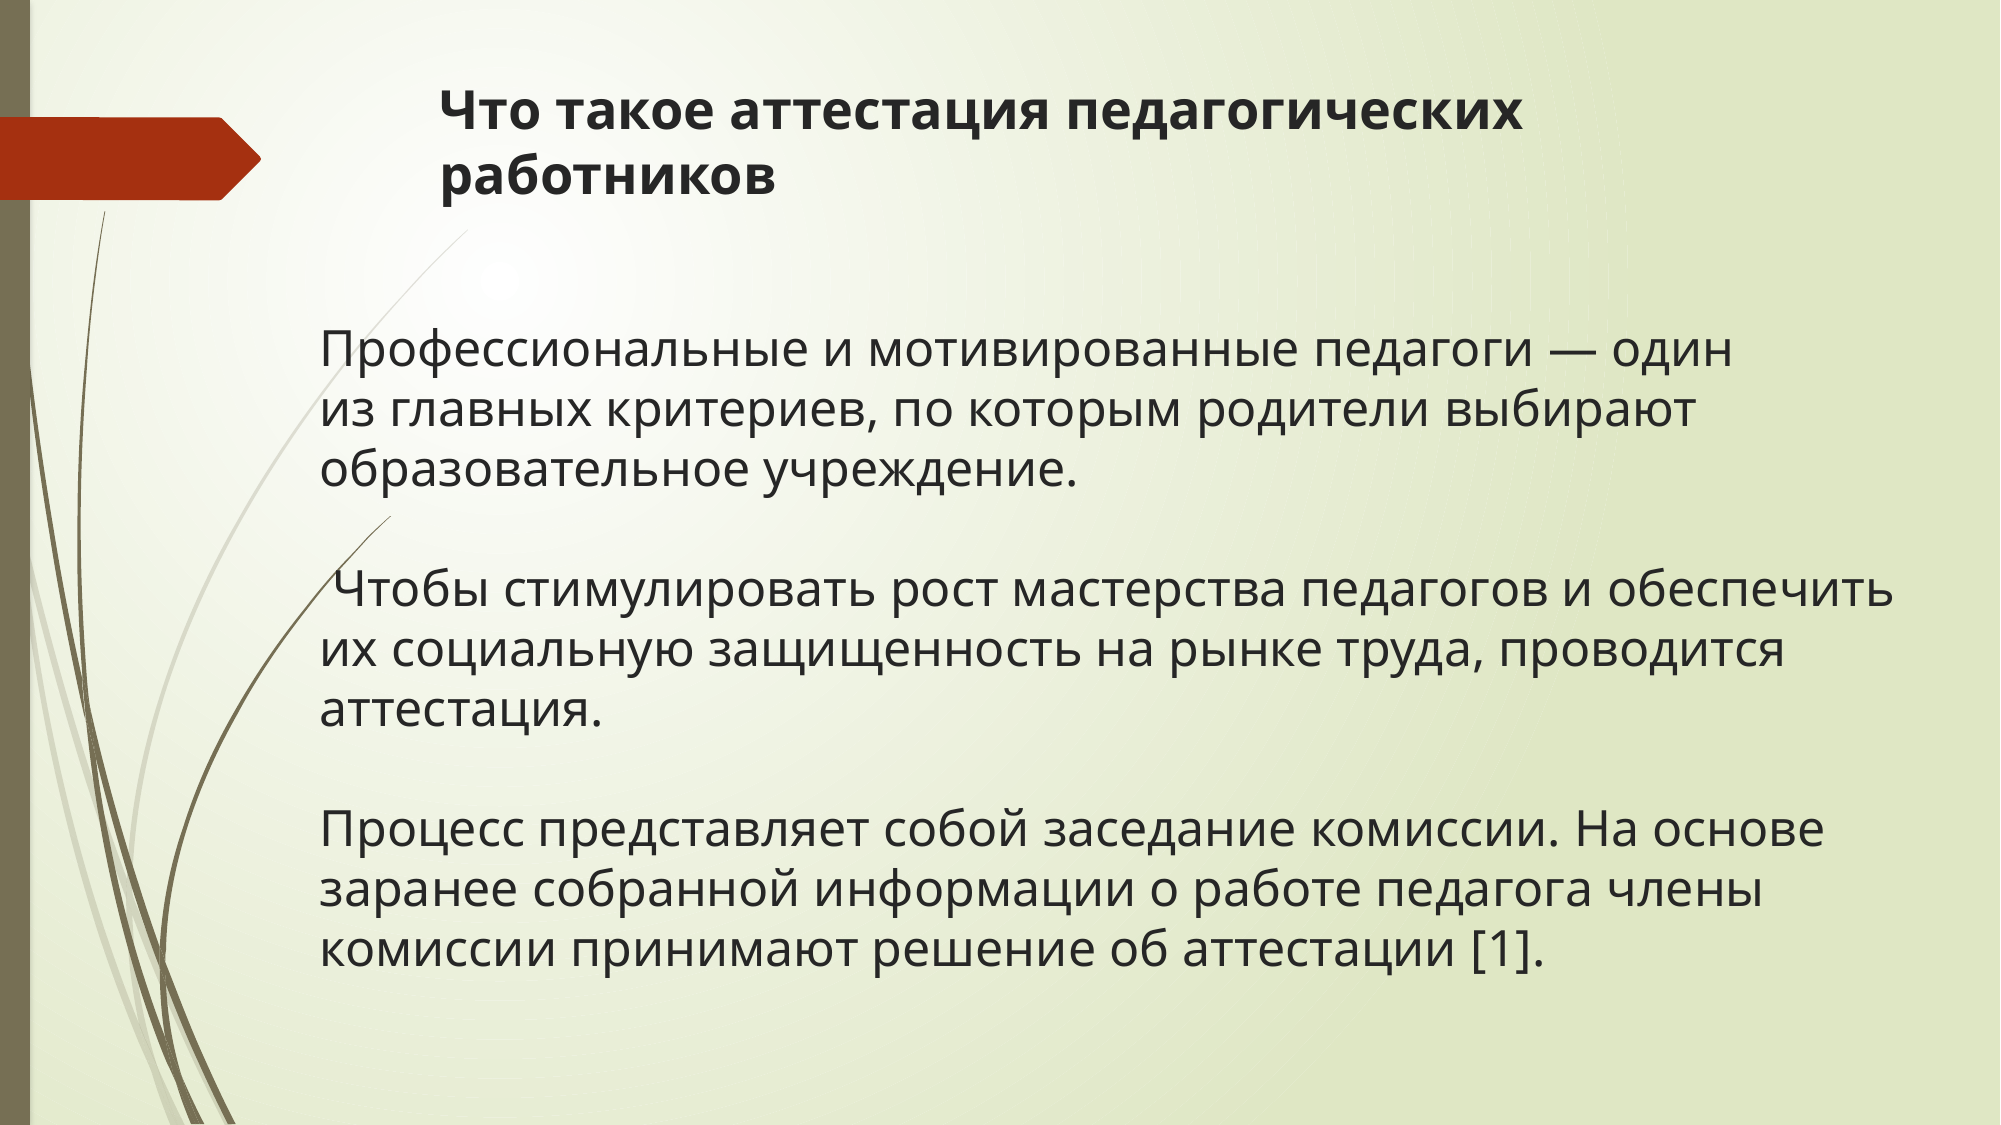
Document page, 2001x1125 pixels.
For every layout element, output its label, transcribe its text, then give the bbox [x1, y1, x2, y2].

text_box Профессиональные и мотивированные педагоги — один из главных критериев, по которым родители выбирают образовательное учреждение. Чтобы стимулировать рост мастерства педагогов и обеспечить их социальную защищенность на рынке труда, проводится аттестация. Процесс представляет собой заседание комиссии. На основе заранее собранной информации о работе педагога члены комиссии принимают решение об аттестации [1]. [304, 308, 1936, 1077]
title Что такое аттестация педагогических работников [424, 68, 1814, 279]
